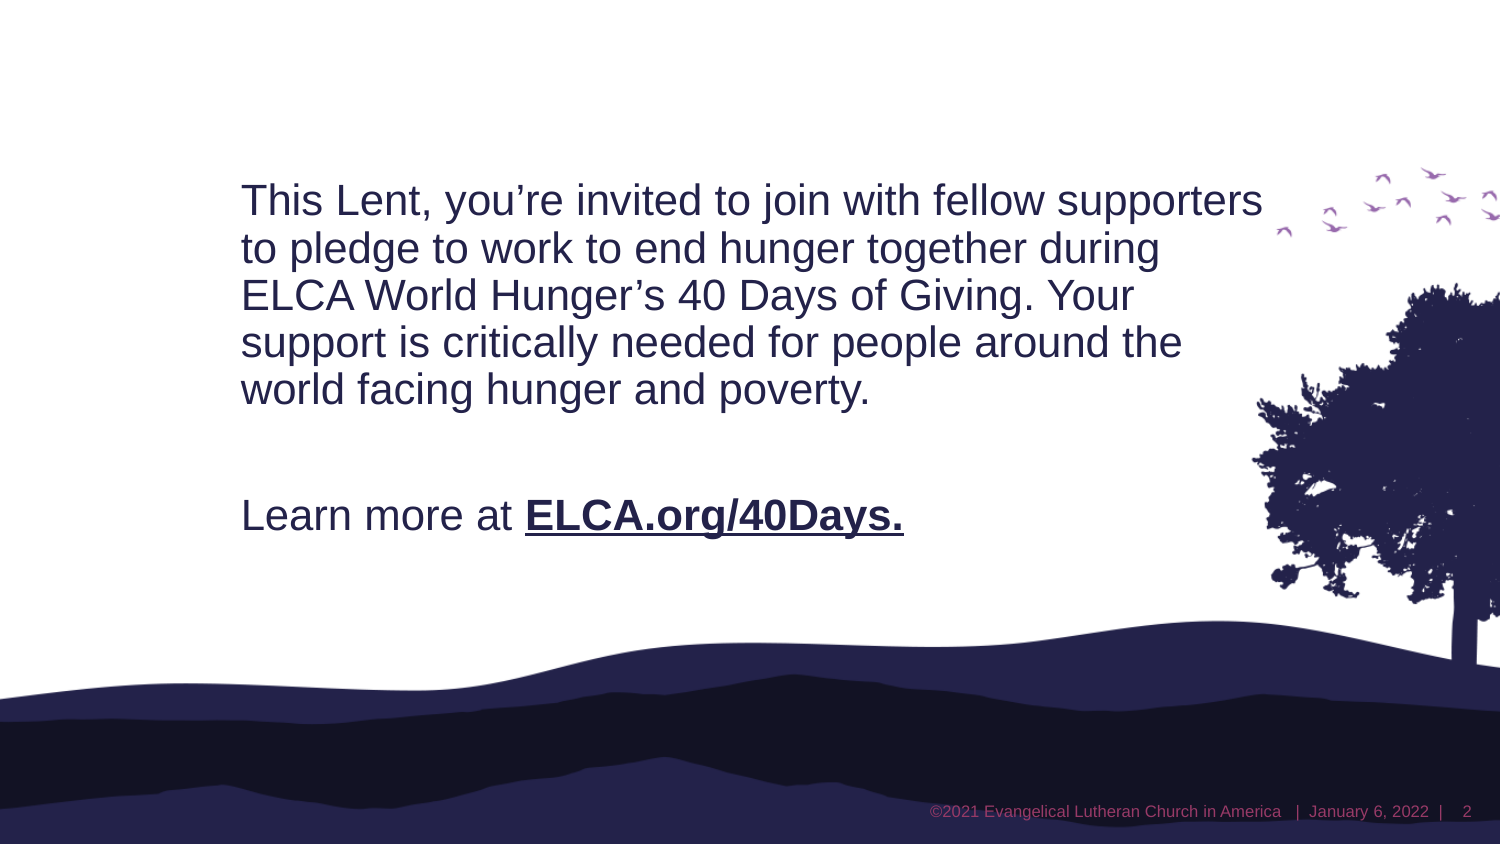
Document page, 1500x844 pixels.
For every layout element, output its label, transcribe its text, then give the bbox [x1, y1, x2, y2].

picture [0, 0, 1500, 844]
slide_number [769, 788, 1487, 833]
list This Lent, you’re invited to join with fellow supporters to pledge to work to end hunger together during ELCA World Hunger’s 40 Days of Giving. Your support is critically needed for people around the world facing hunger and poverty. Learn more at ELCA.org/40Days. [226, 170, 1286, 706]
